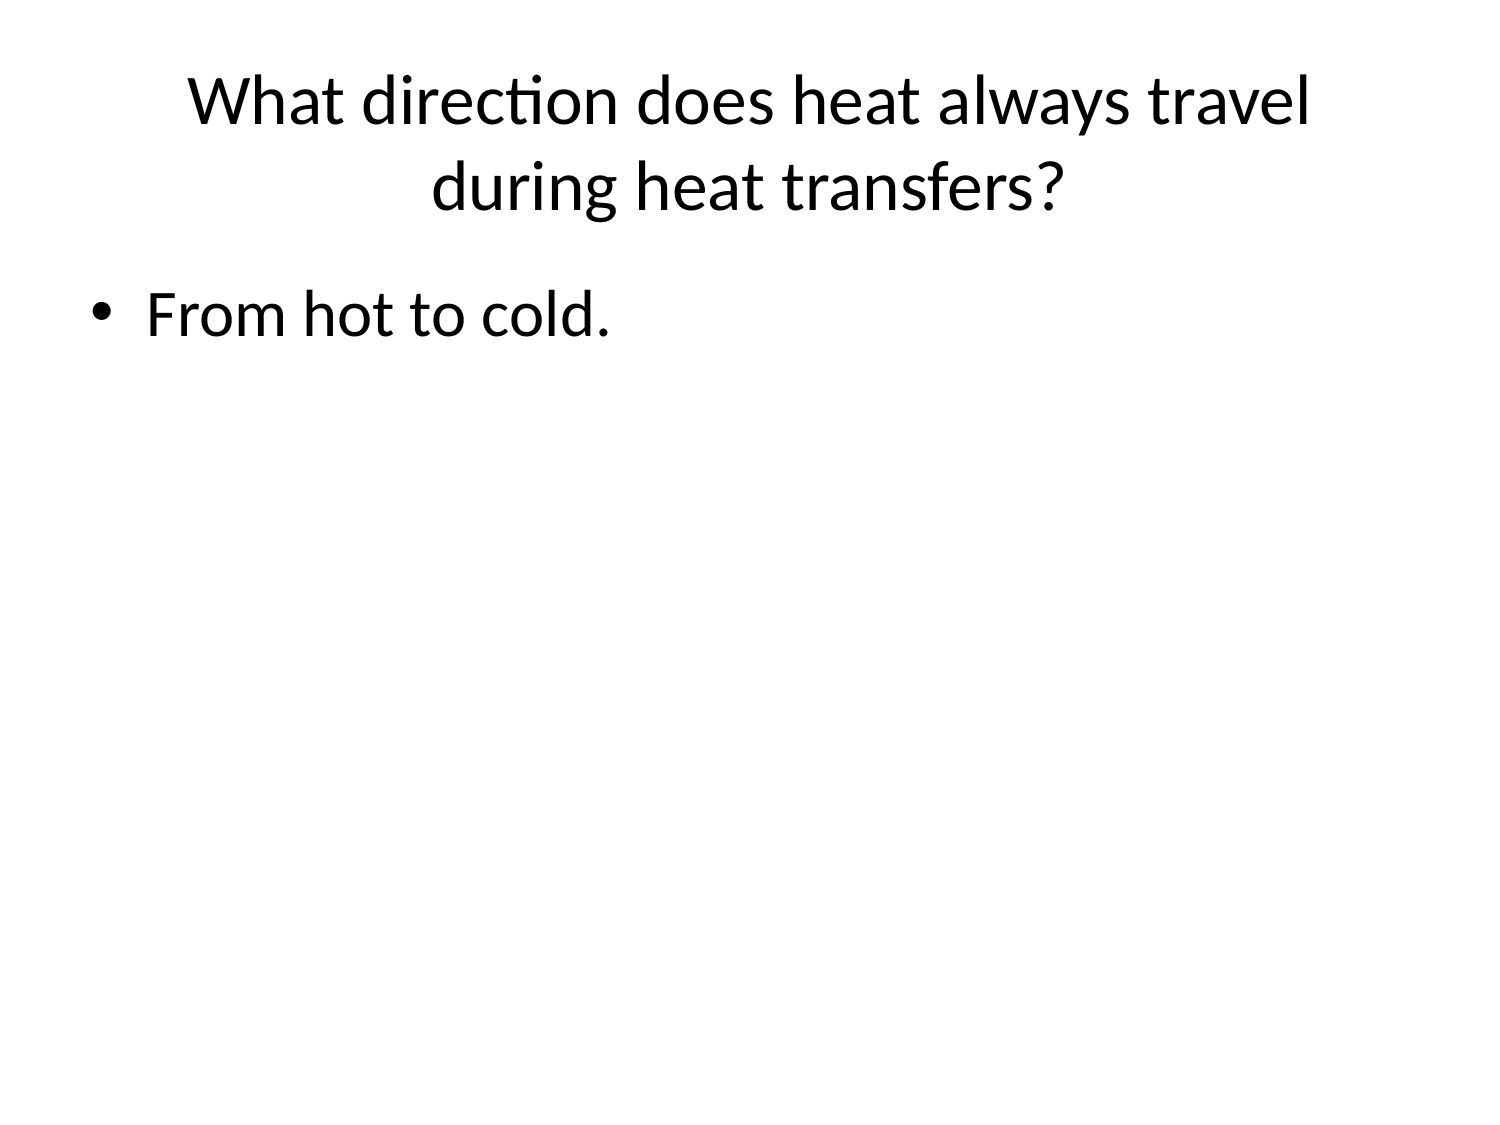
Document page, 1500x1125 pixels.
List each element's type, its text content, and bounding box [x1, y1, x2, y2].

title What direction does heat always travel during heat transfers? [75, 45, 1425, 233]
list From hot to cold. [75, 262, 1425, 1005]
